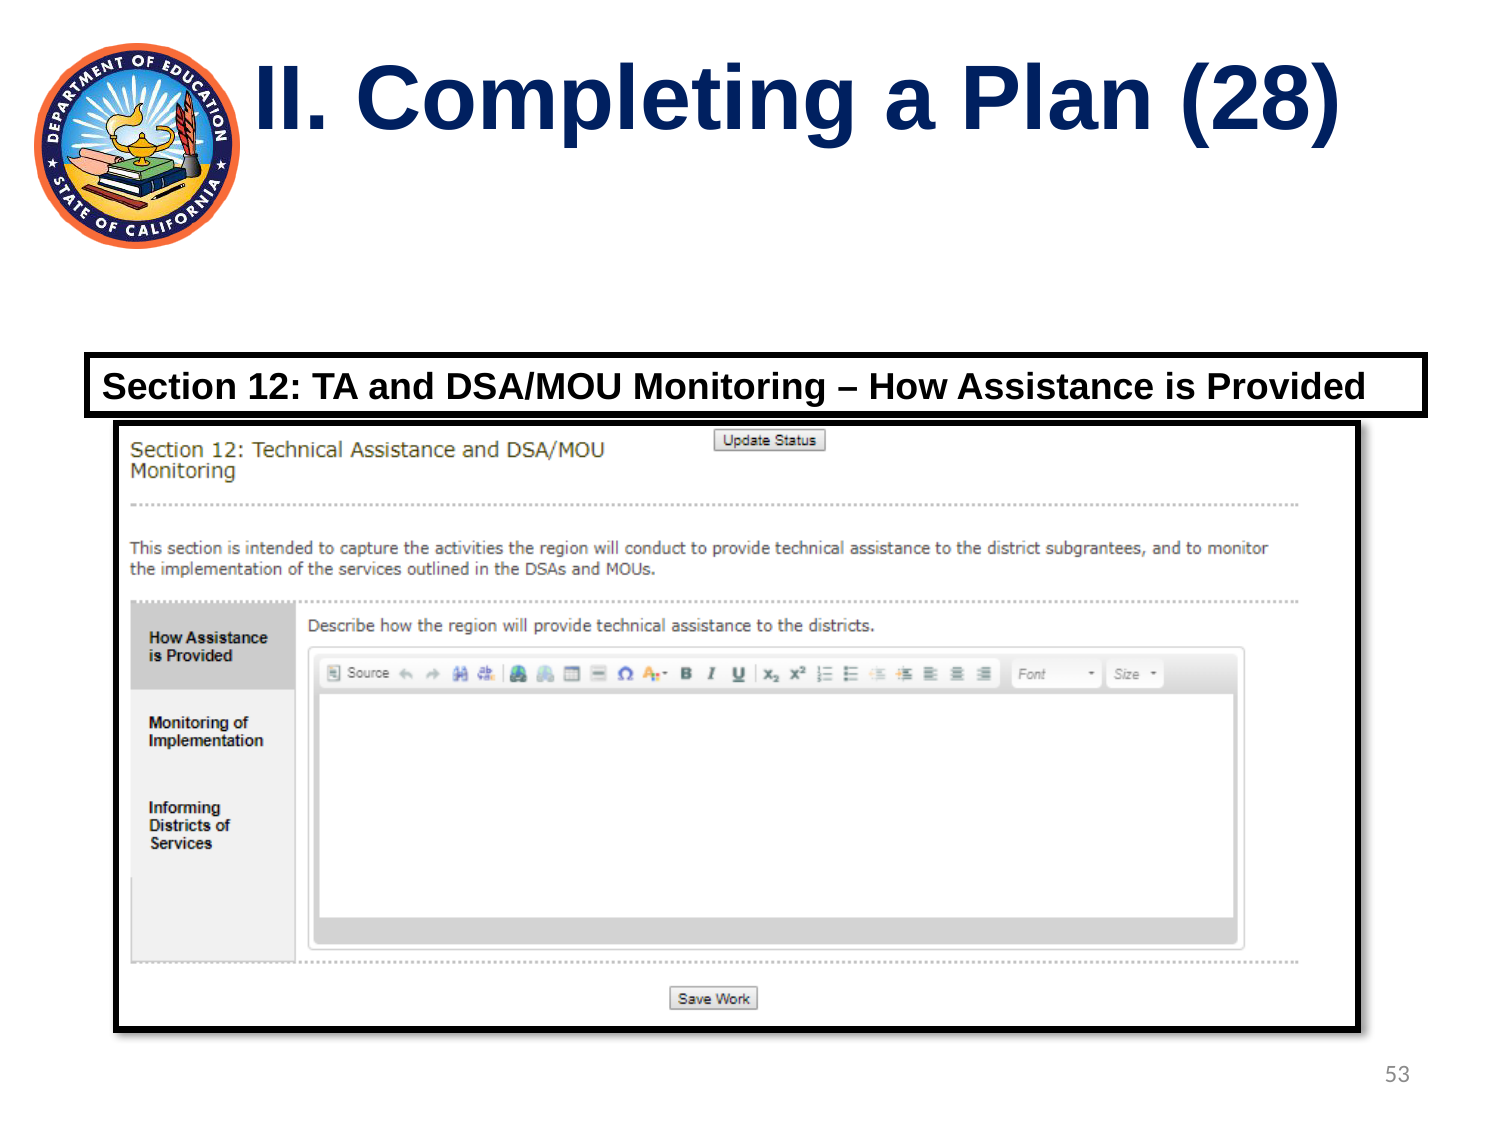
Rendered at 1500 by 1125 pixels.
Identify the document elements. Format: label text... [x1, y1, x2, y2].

picture [16, 25, 257, 266]
text_box Section 12: TA and DSA/MOU Monitoring – How Assistance is Provided [87, 354, 1425, 415]
text_box II. Completing a Plan (28) [190, 30, 1408, 156]
picture [118, 426, 1356, 1027]
slide_number 53 [1074, 1042, 1425, 1103]
